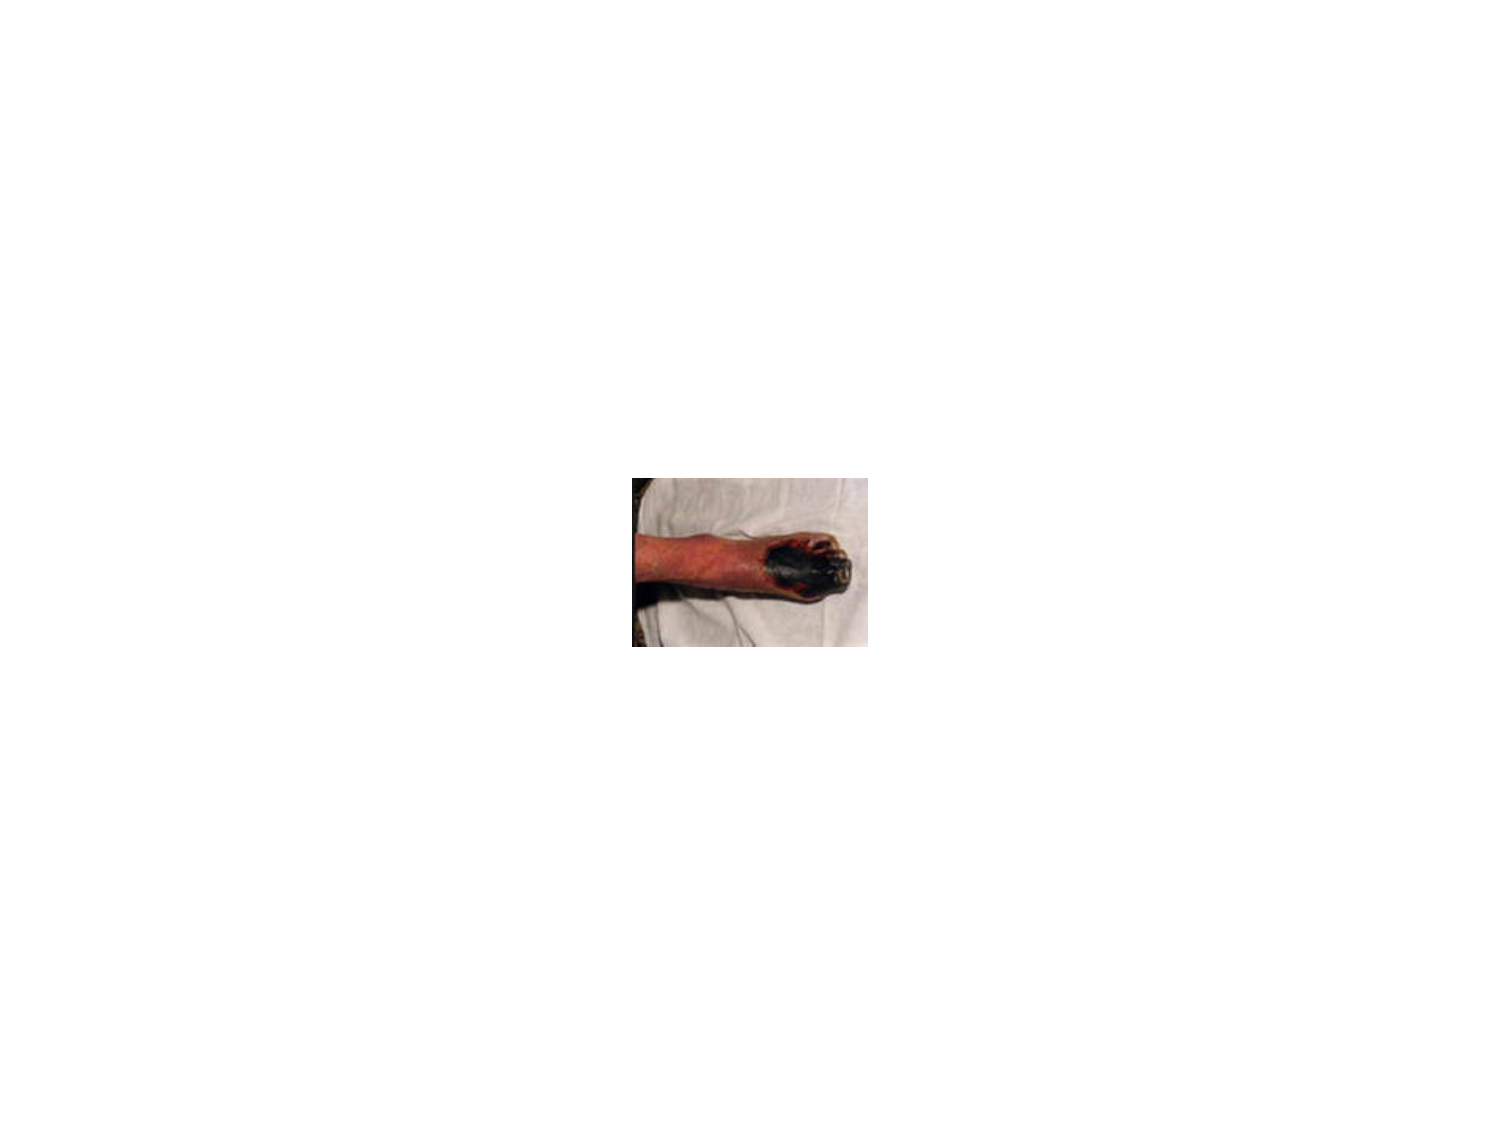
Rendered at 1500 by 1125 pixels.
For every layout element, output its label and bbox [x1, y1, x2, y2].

picture [632, 477, 868, 648]
